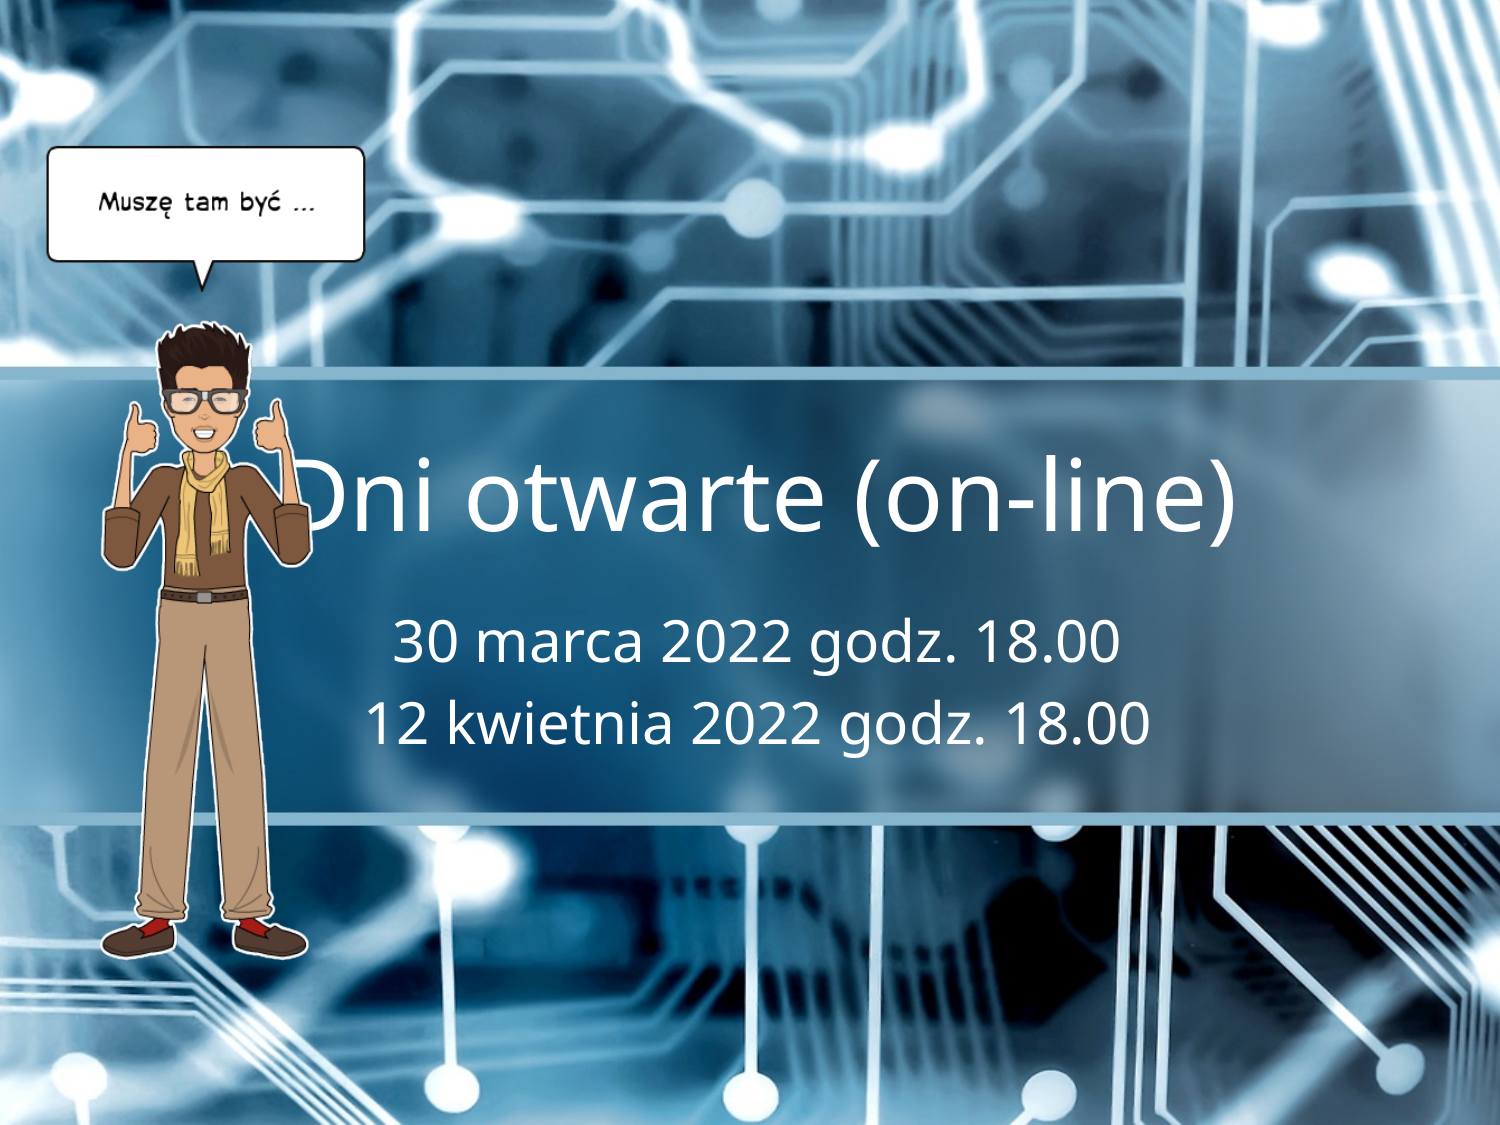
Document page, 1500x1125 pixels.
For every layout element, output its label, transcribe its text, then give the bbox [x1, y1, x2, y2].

picture [0, 0, 1500, 1125]
title Dni otwarte (on-line) [371, 408, 1427, 575]
subtitle 30 marca 2022 godz. 18.00 12 kwietnia 2022 godz. 18.00 [371, 596, 1427, 710]
